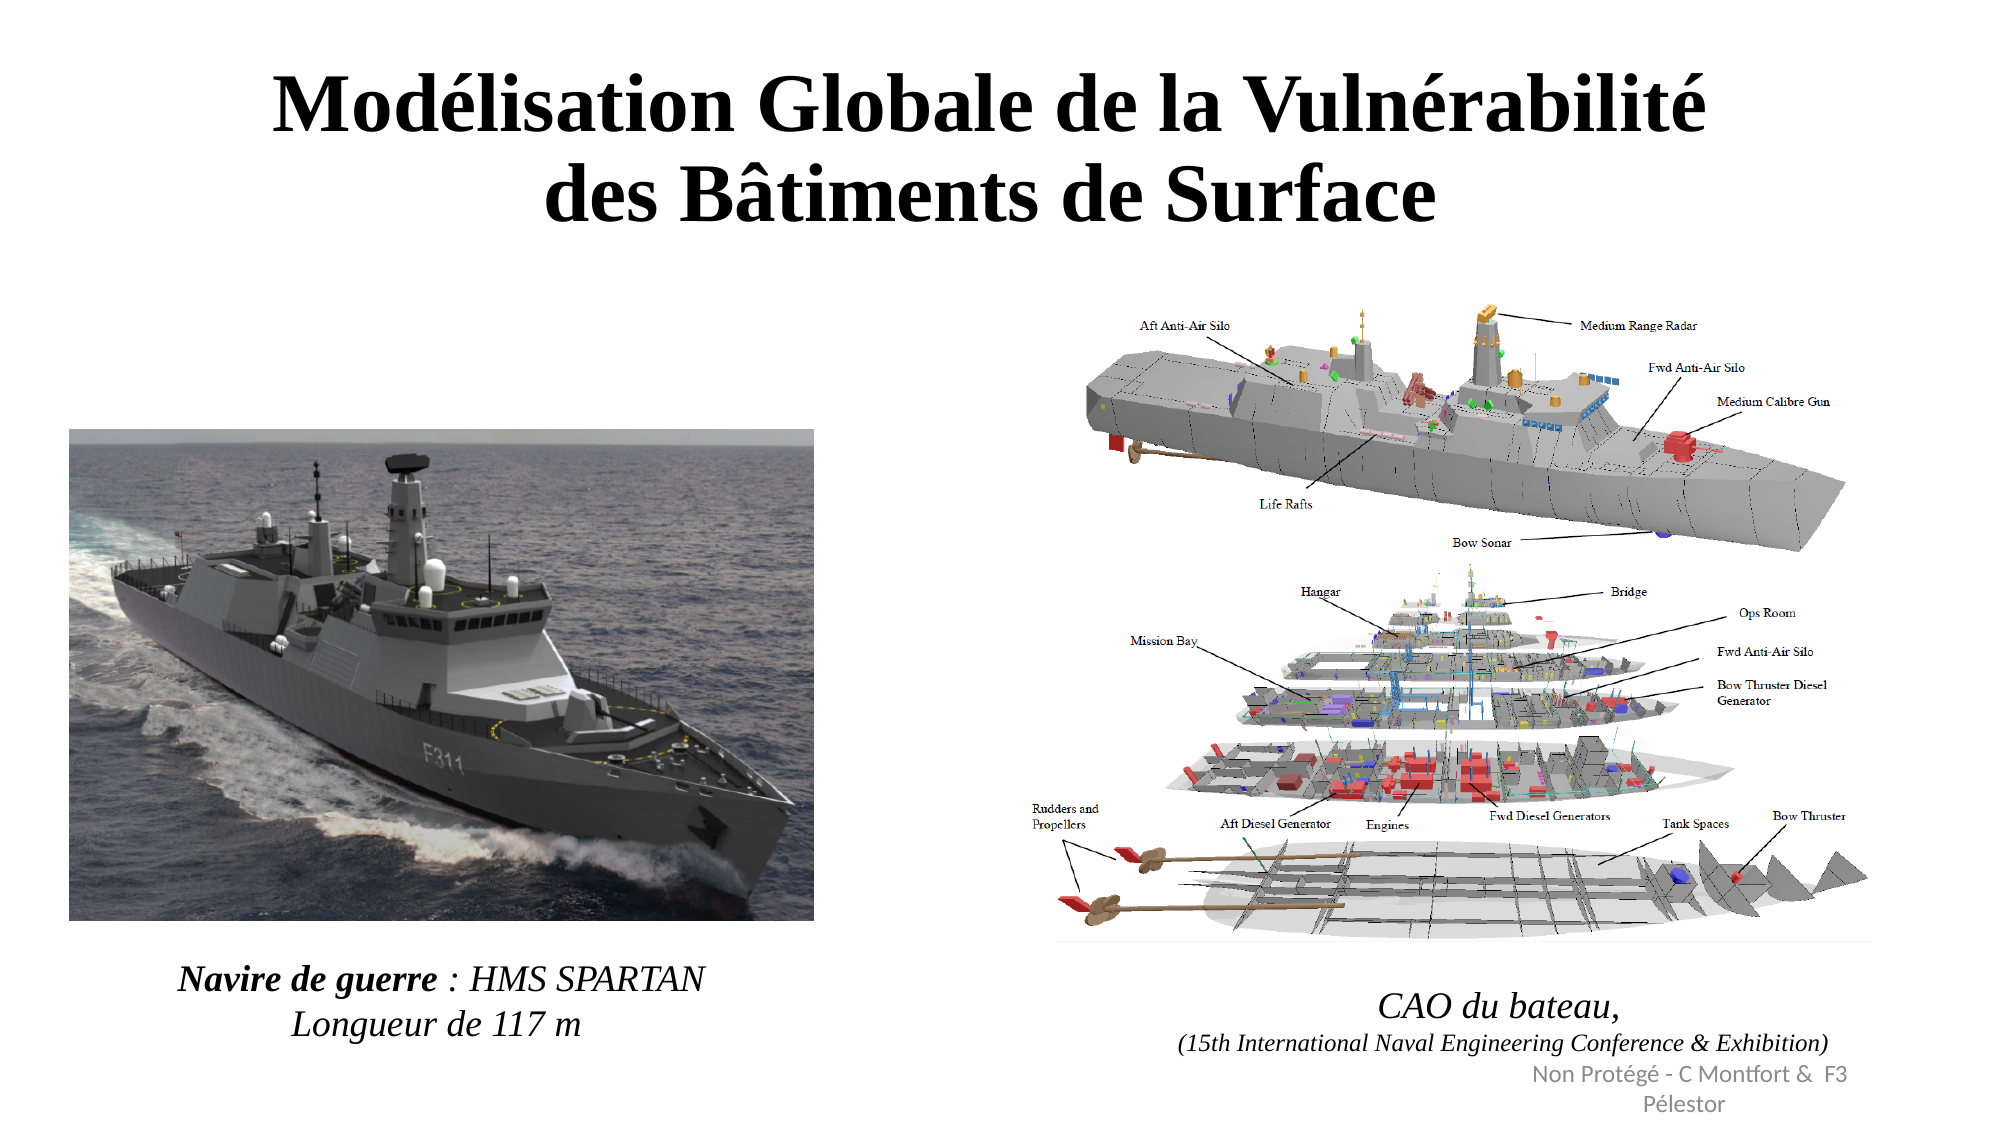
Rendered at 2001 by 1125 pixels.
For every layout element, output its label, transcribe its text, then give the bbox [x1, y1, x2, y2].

footer Non Protégé - C Montfort & F Pélestor [1493, 1052, 1876, 1123]
picture [1007, 282, 1876, 942]
slide_number 3 [1412, 1042, 1863, 1103]
text_box CAO du bateau, (15th International Naval Engineering Conference & Exhibition) [1163, 973, 1845, 1064]
text_box Navire de guerre : HMS SPARTAN Longueur de 117 m [162, 946, 720, 1052]
subtitle Modélisation Globale de la Vulnérabilité des Bâtiments de Surface [240, 51, 1741, 251]
picture [69, 429, 814, 921]
